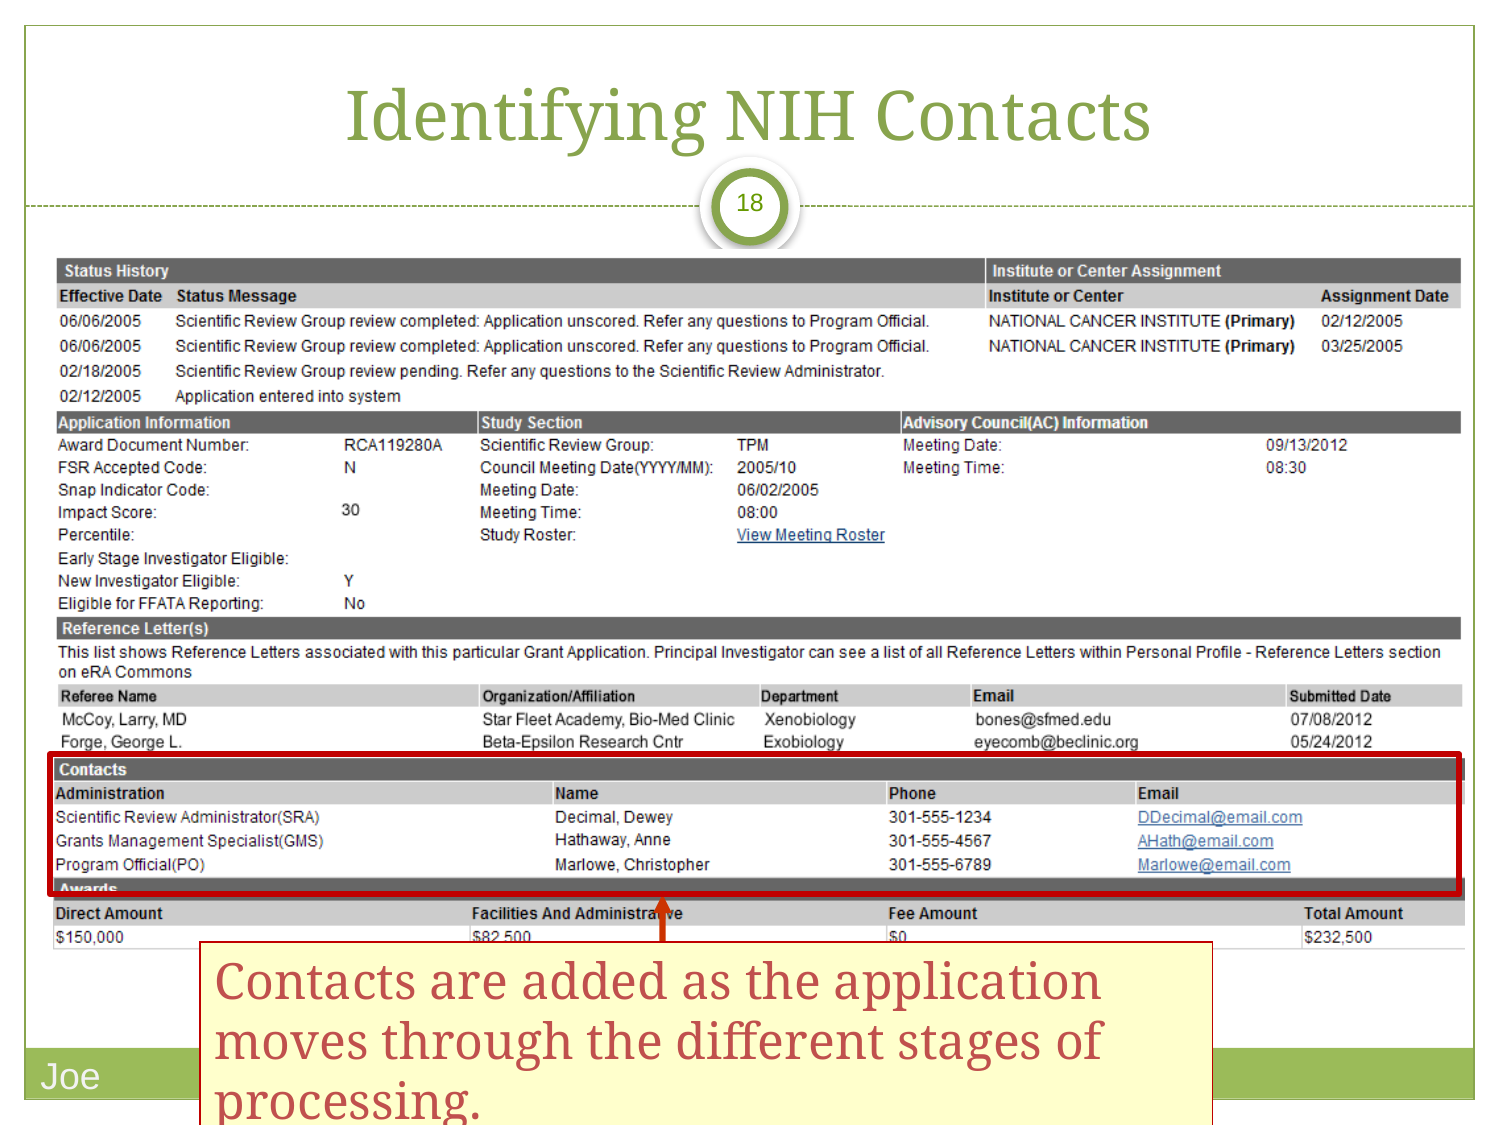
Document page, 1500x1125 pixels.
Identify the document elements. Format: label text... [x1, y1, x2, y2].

text_box Joe [25, 1045, 116, 1105]
title Identifying NIH Contacts [49, 37, 1450, 162]
text_box Contacts are added as the application moves through the different stages of processing. [200, 1016, 1213, 1125]
picture [53, 249, 1465, 1005]
